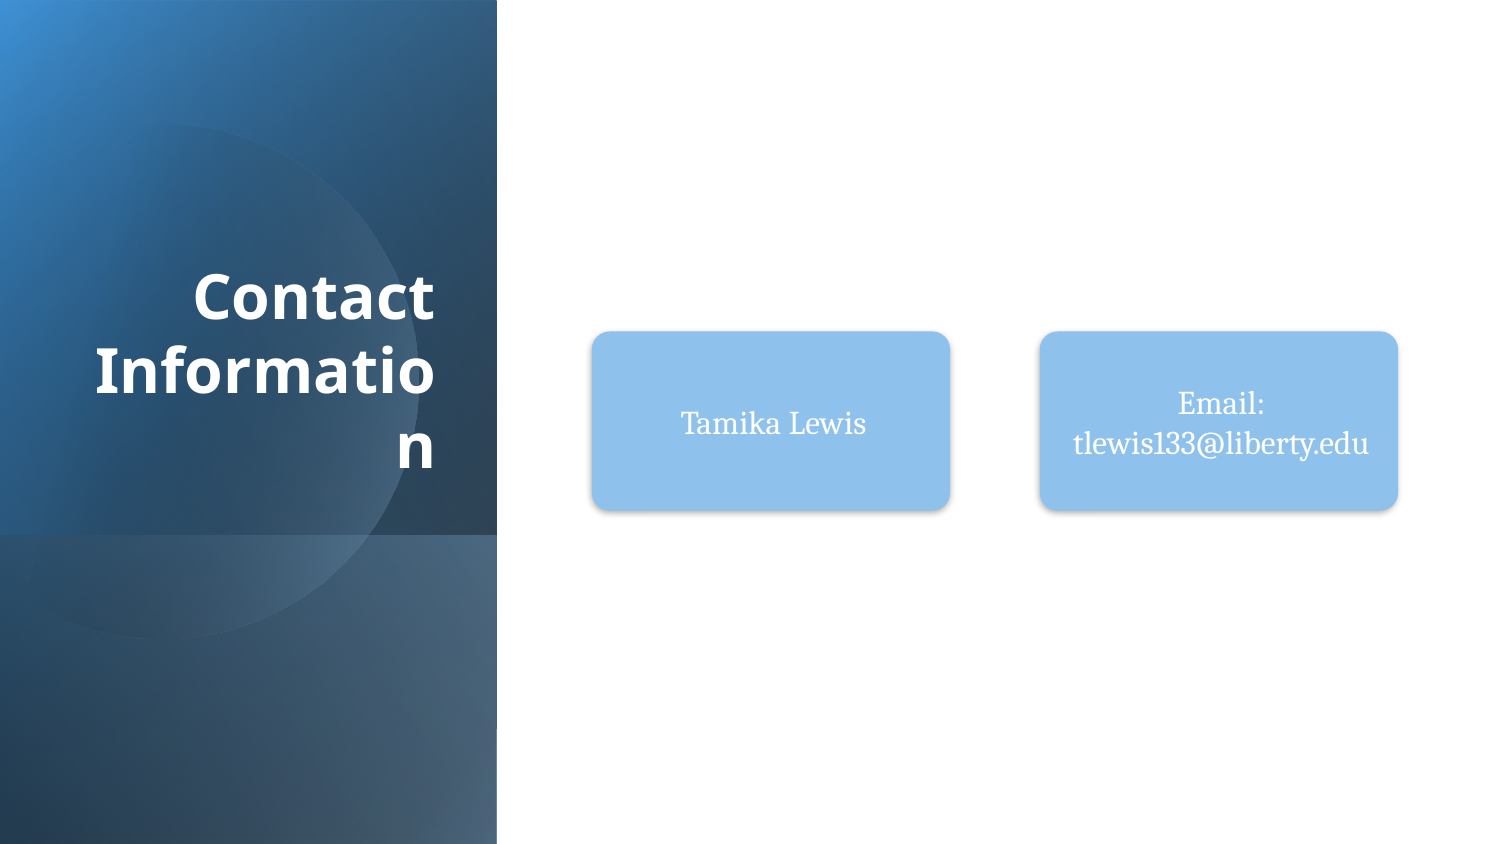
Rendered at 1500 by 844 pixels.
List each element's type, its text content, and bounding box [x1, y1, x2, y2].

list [591, 79, 1399, 763]
title Contact Information [57, 72, 452, 489]
text_box [0, 0, 499, 844]
text_box [499, 0, 1500, 844]
